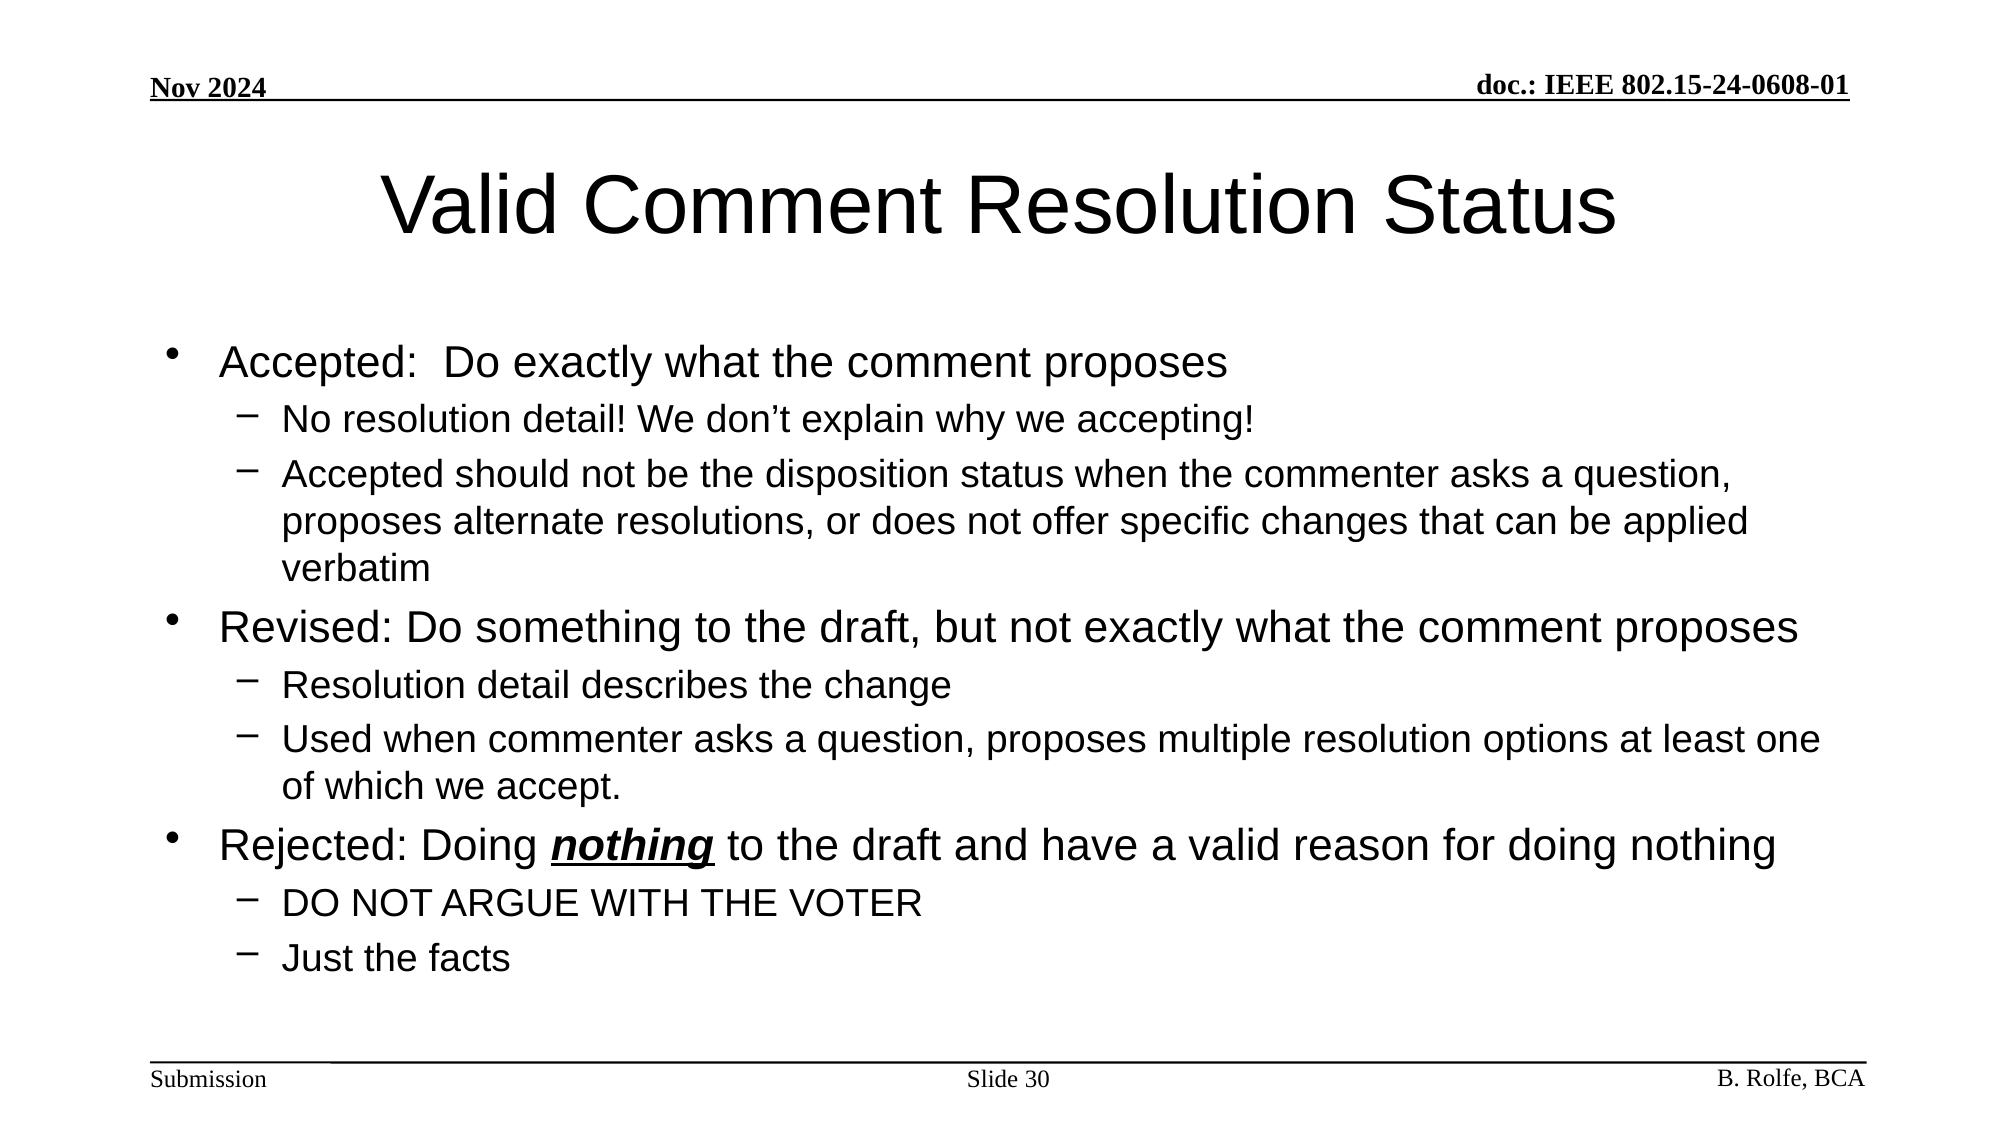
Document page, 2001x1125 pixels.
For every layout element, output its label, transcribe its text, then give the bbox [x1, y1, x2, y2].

list Accepted: Do exactly what the comment proposes No resolution detail! We don’t explain why we accepting! Accepted should not be the disposition status when the commenter asks a question, proposes alternate resolutions, or does not offer specific changes that can be applied verbatim Revised: Do something to the draft, but not exactly what the comment proposes Resolution detail describes the change Used when commenter asks a question, proposes multiple resolution options at least one of which we accept. Rejected: Doing nothing to the draft and have a valid reason for doing nothing DO NOT ARGUE WITH THE VOTER Just the facts [150, 324, 1850, 1000]
title Valid Comment Resolution Status [150, 112, 1850, 288]
slide_number Slide 30 [964, 1062, 1053, 1093]
